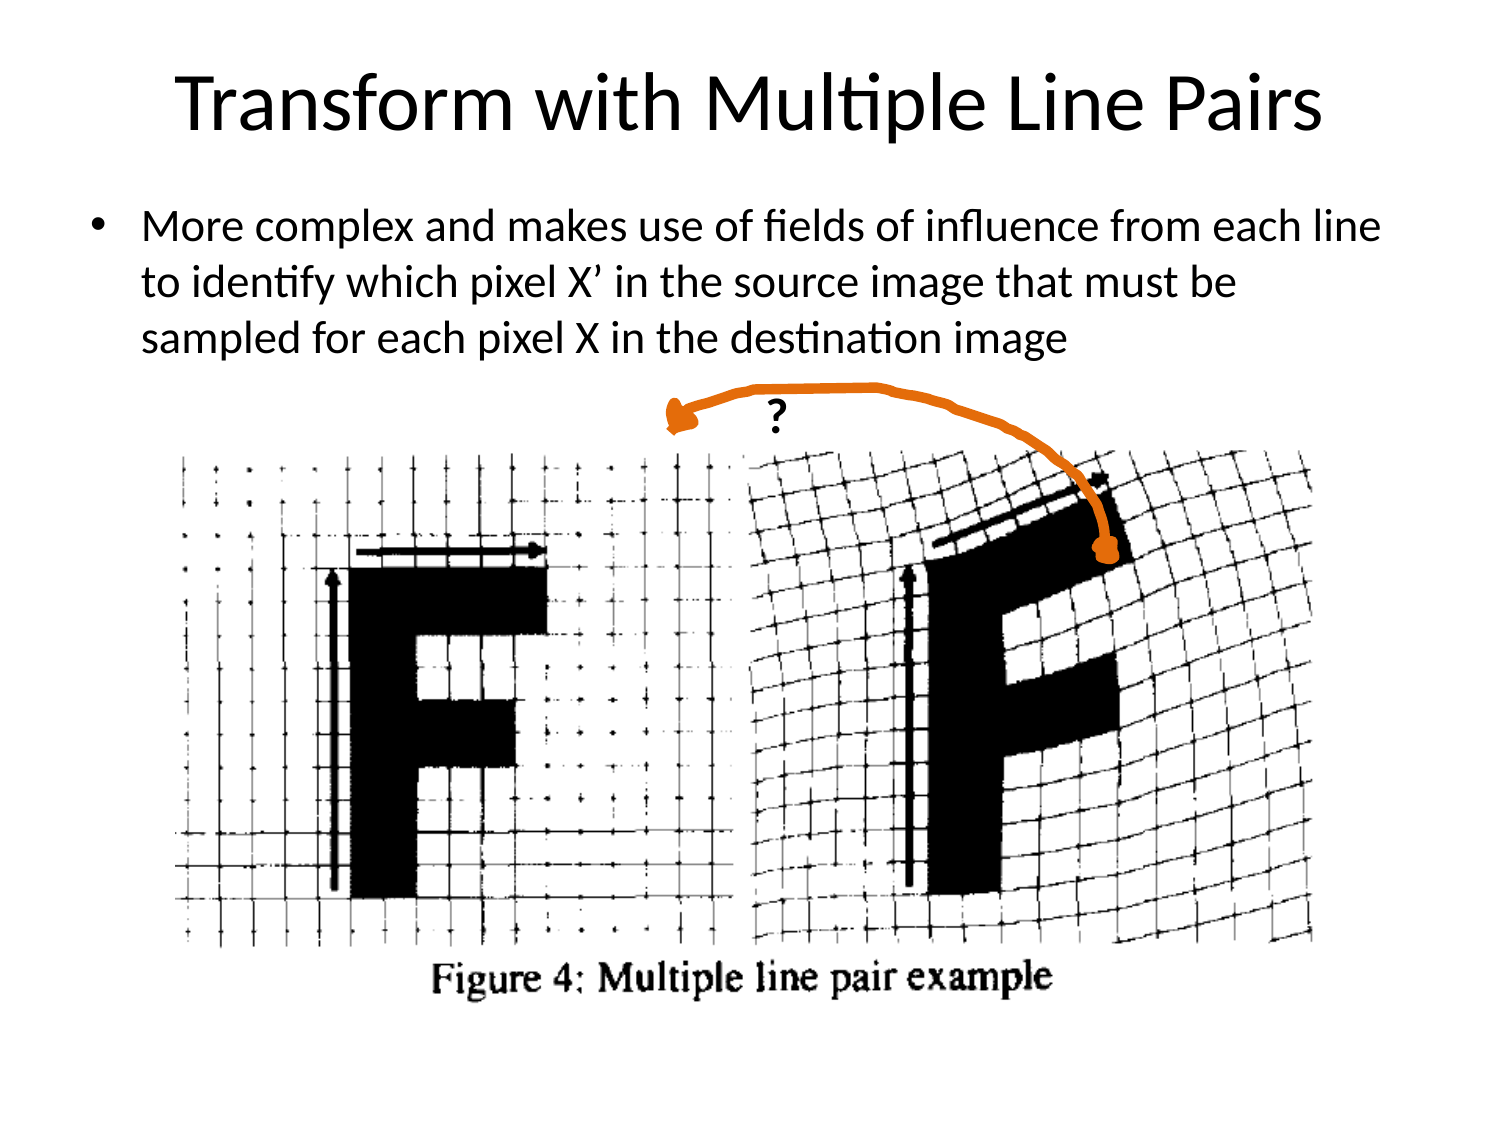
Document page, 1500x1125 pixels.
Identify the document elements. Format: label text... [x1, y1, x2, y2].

text_box [668, 388, 750, 448]
text_box ? [750, 376, 804, 448]
text_box [804, 385, 1047, 448]
list More complex and makes use of fields of influence from each line to identify which pixel X’ in the source image that must be sampled for each pixel X in the destination image [75, 187, 1425, 375]
picture [175, 449, 1325, 1012]
title Transform with Multiple Line Pairs [75, 45, 1425, 150]
